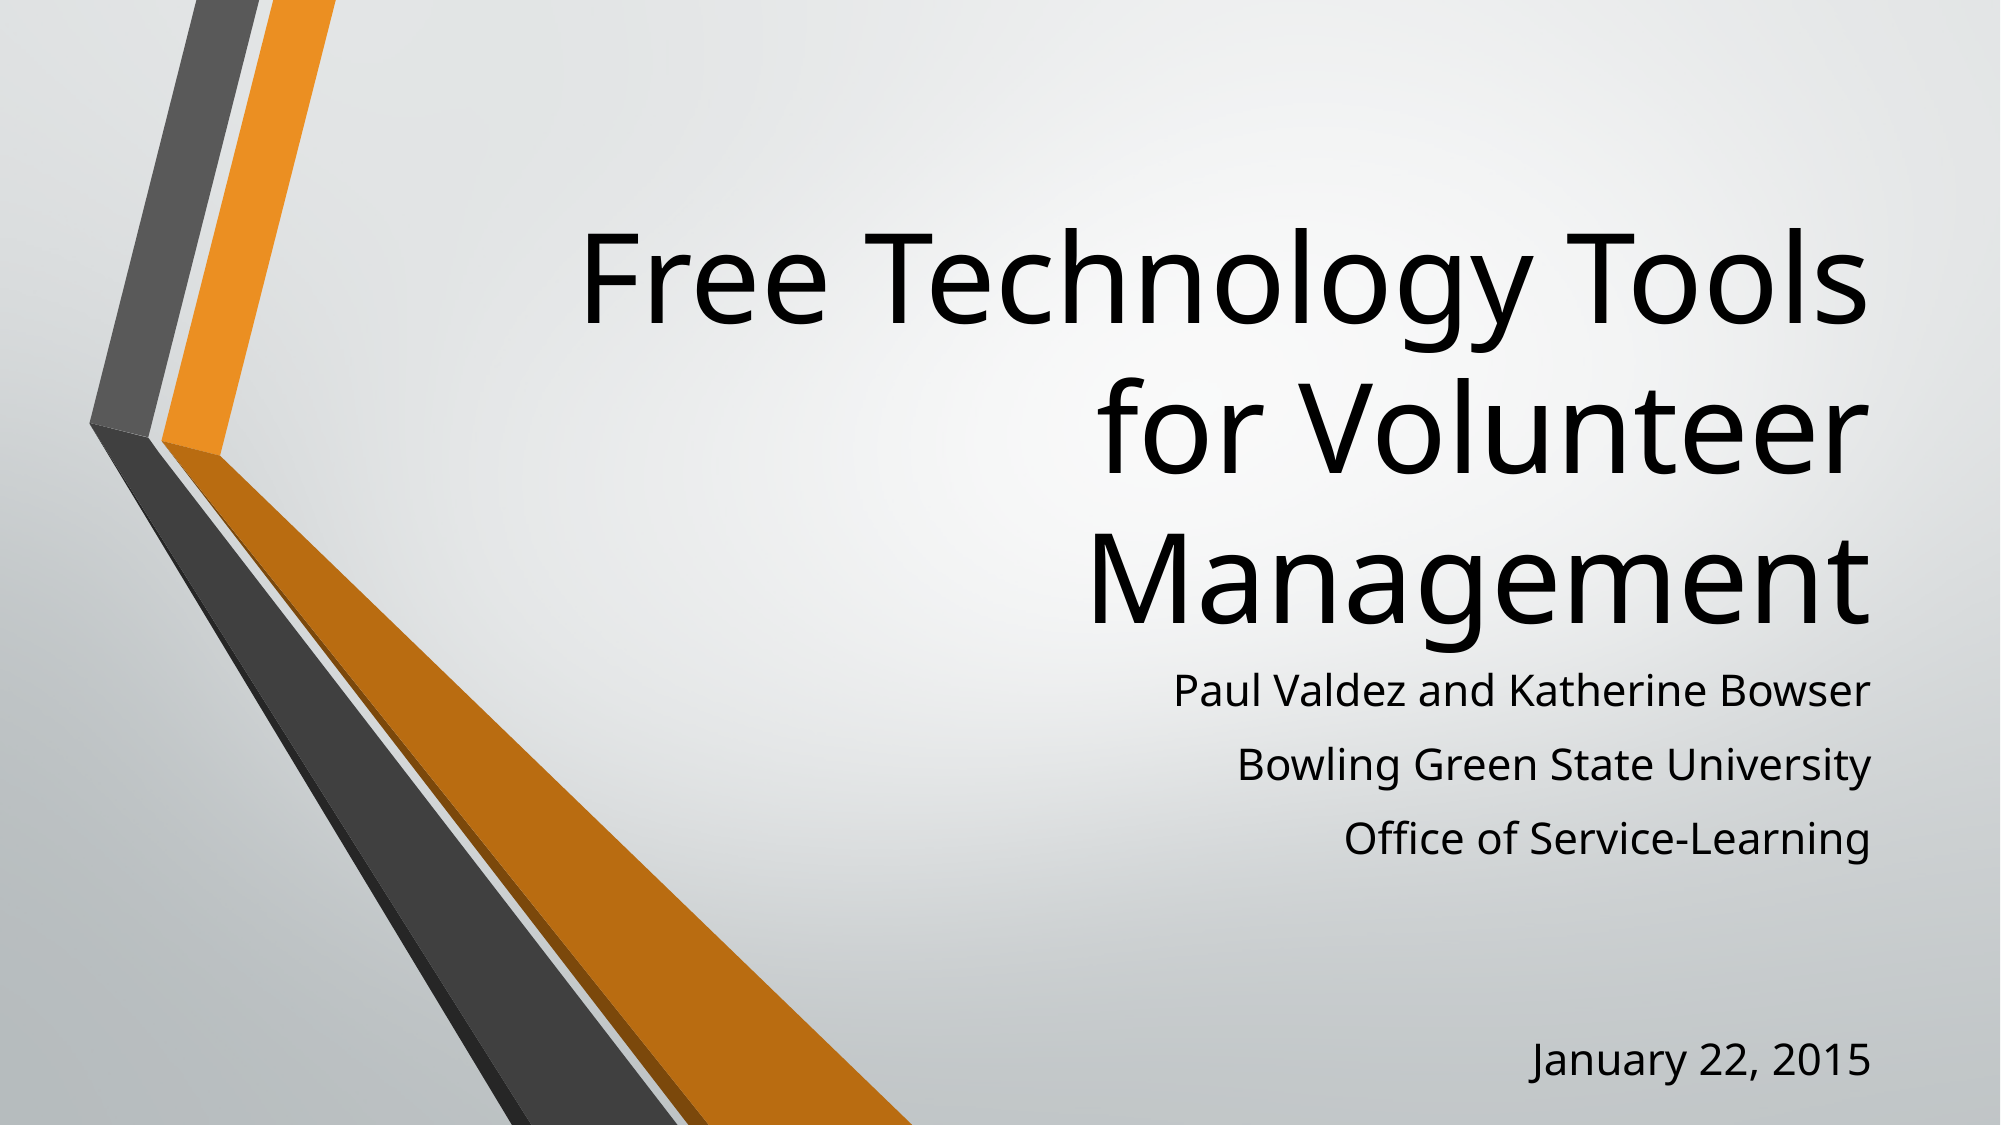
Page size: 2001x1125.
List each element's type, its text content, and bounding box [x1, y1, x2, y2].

subtitle Paul Valdez and Katherine Bowser Bowling Green State University Office of Service-Learning January 22, 2015 [740, 655, 1887, 1098]
title Free Technology Tools for Volunteer Management [480, 226, 1887, 656]
